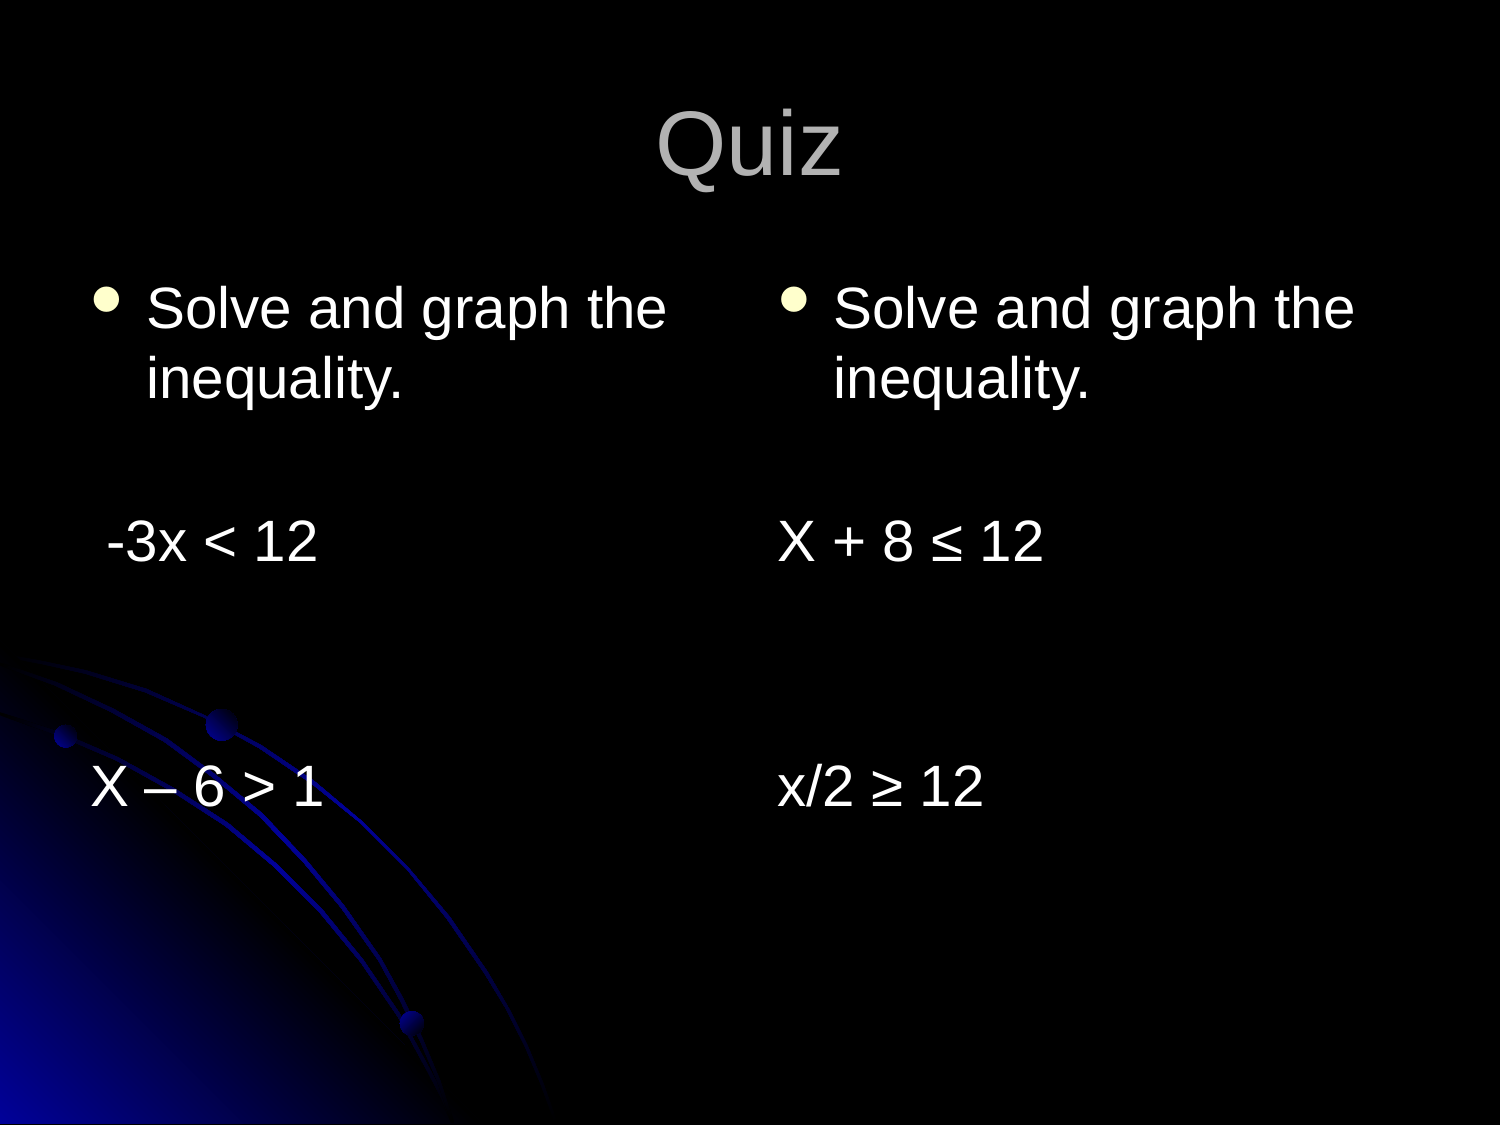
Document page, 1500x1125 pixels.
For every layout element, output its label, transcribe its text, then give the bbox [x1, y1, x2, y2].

title Quiz [75, 45, 1425, 233]
list Solve and graph the inequality. X + 8 ≤ 12 x/2 ≥ 12 [762, 262, 1425, 1006]
list Solve and graph the inequality. -3x < 12 X – 6 > 1 [75, 262, 738, 1006]
